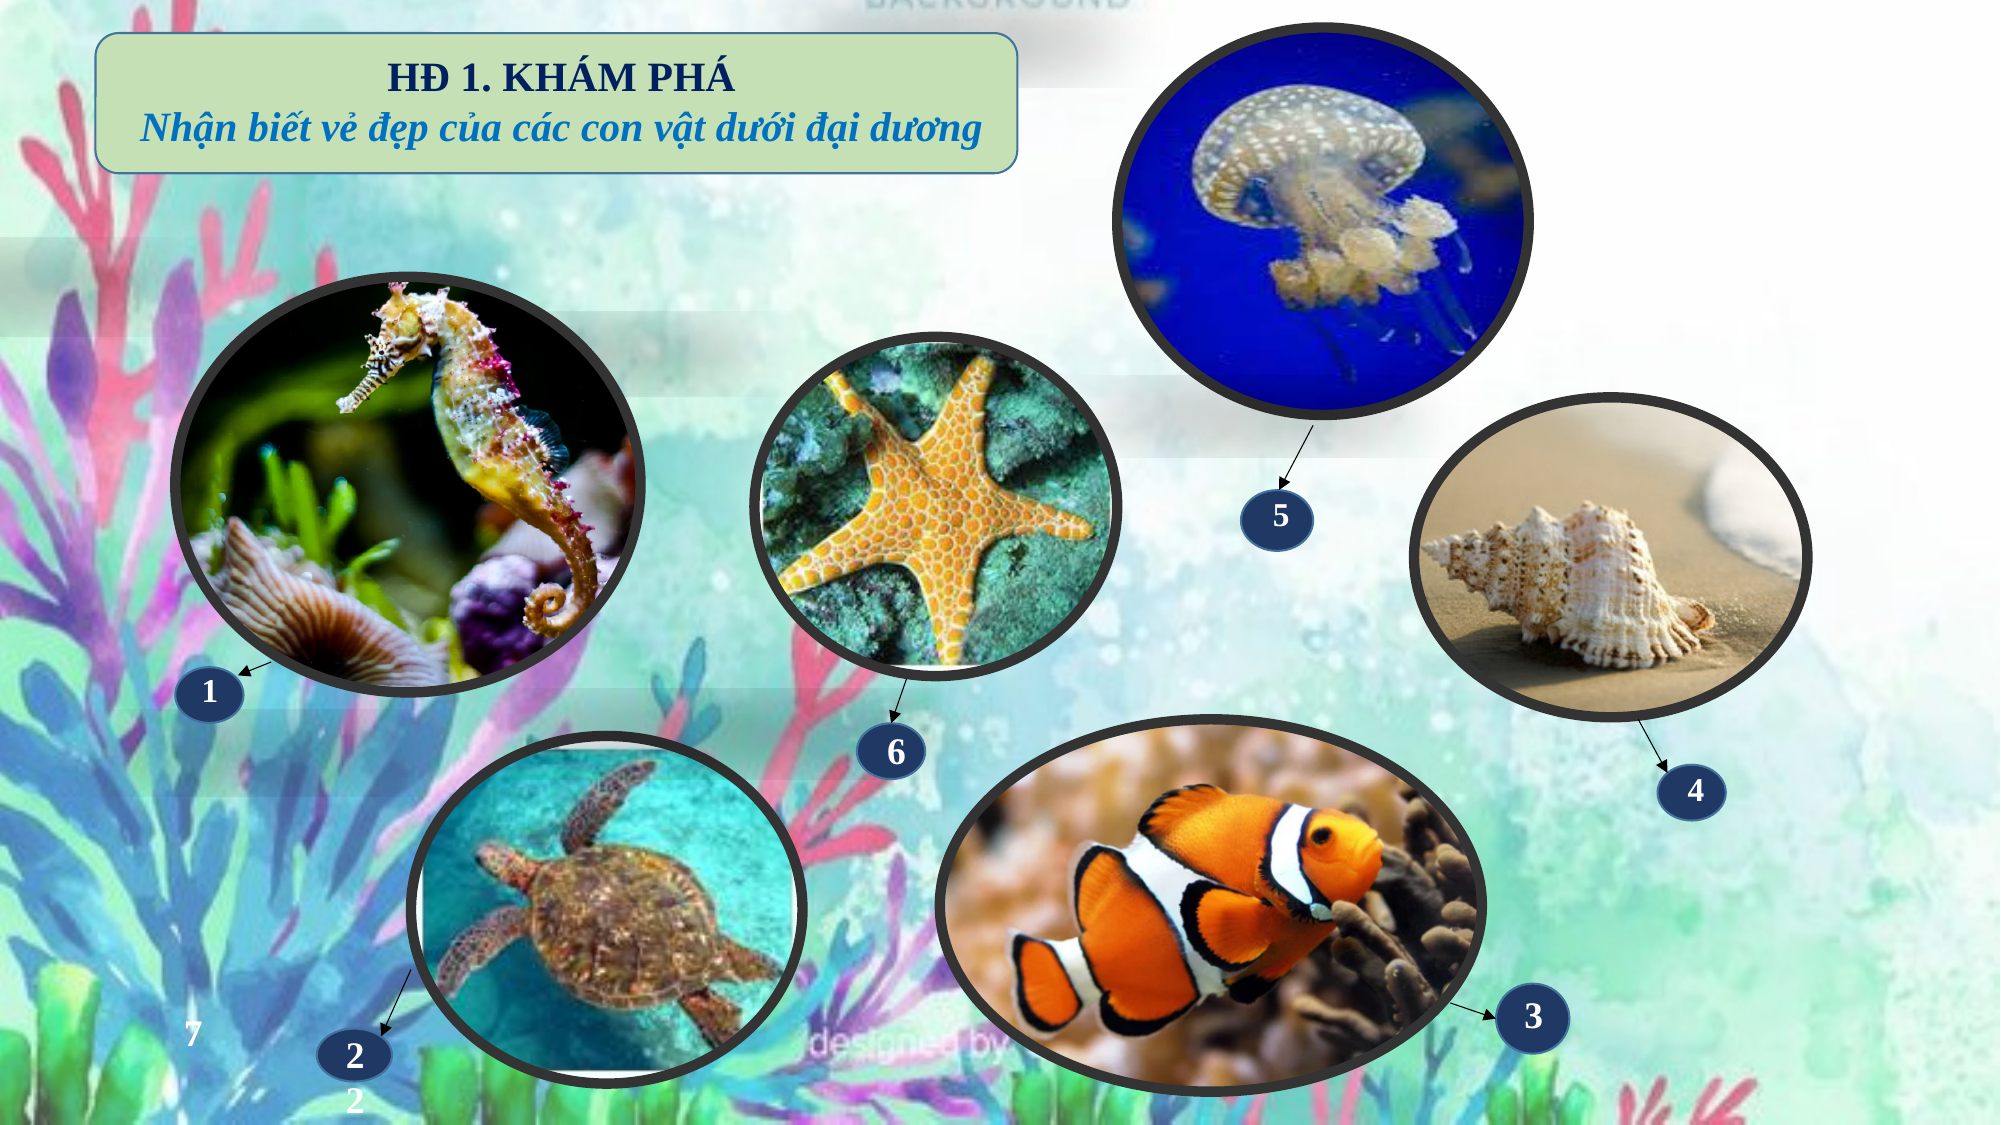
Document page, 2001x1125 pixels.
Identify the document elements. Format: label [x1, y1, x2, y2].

text_box [95, 33, 1018, 174]
text_box [168, 27, 1808, 1125]
